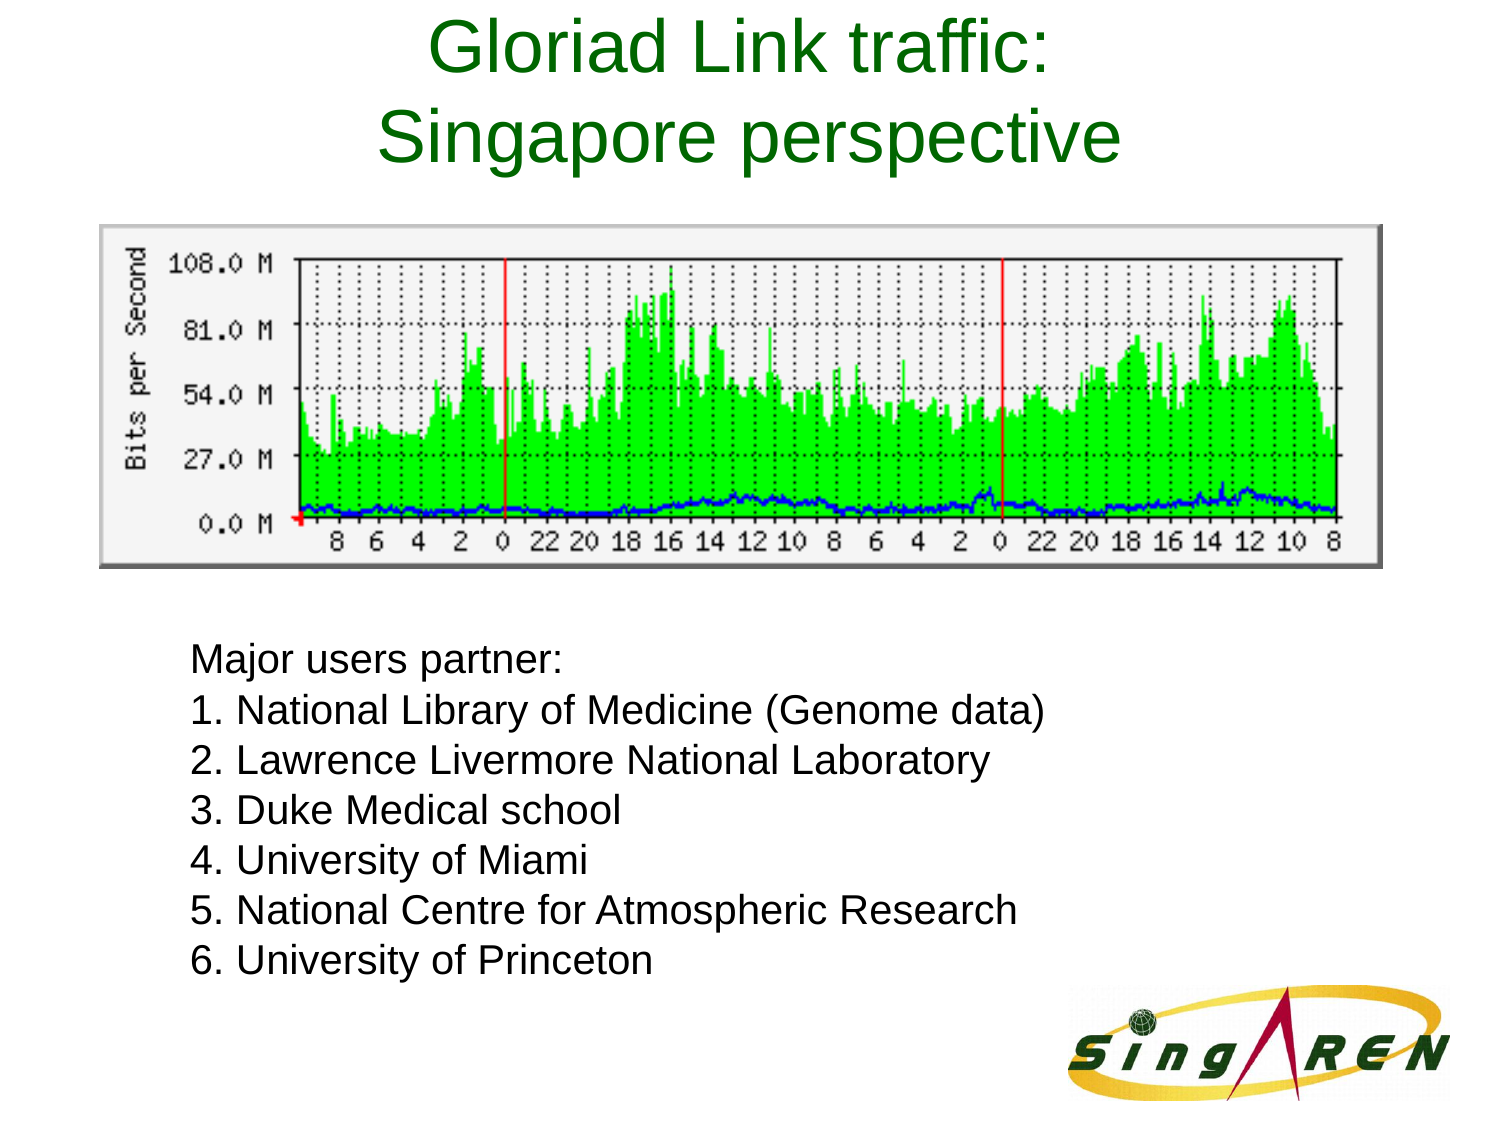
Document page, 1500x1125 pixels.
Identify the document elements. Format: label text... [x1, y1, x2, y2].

picture [1068, 985, 1450, 1101]
text_box Major users partner: 1. National Library of Medicine (Genome data) 2. Lawrence Livermore National Laboratory 3. Duke Medical school 4. University of Miami 5. National Centre for Atmospheric Research 6. University of Princeton [174, 624, 1338, 990]
title Gloriad Link traffic: Singapore perspective [75, 12, 1425, 163]
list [99, 224, 1384, 569]
